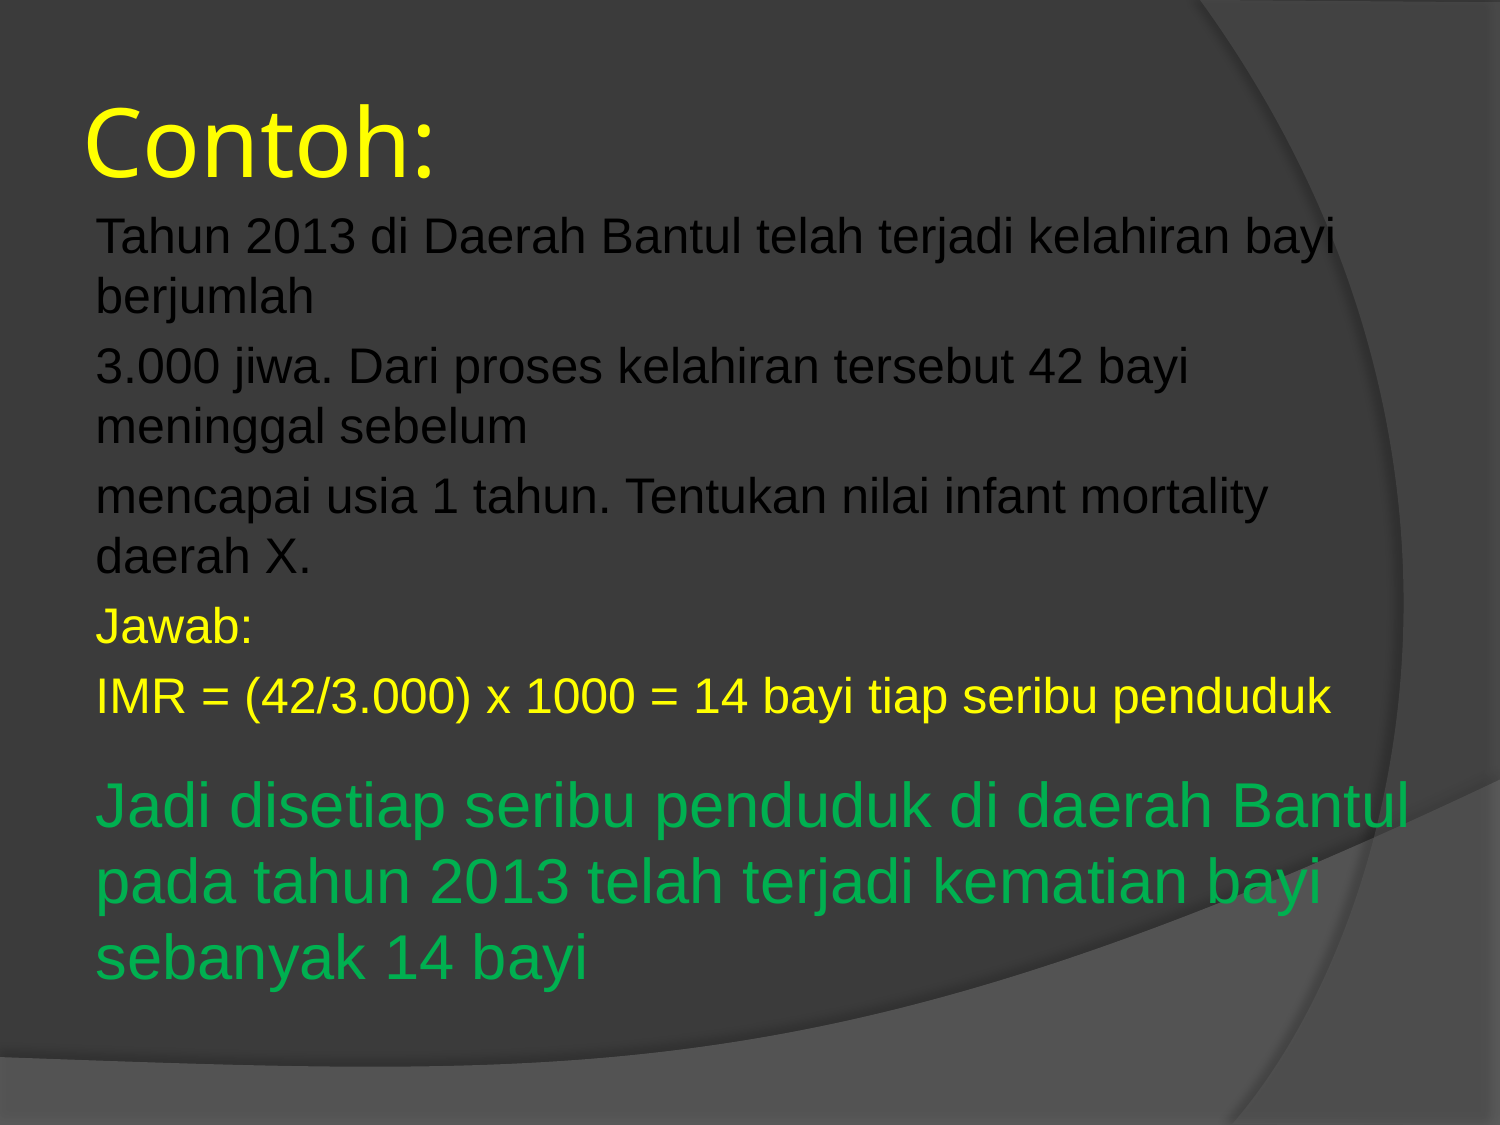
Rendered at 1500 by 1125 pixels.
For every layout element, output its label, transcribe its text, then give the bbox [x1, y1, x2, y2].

title Contoh: [75, 45, 1300, 196]
list Tahun 2013 di Daerah Bantul telah terjadi kelahiran bayi berjumlah 3.000 jiwa. Dari proses kelahiran tersebut 42 bayi meninggal sebelum mencapai usia 1 tahun. Tentukan nilai infant mortality daerah X. Jawab: IMR = (42/3.000) x 1000 = 14 bayi tiap seribu penduduk Jadi disetiap seribu penduduk di daerah Bantul pada tahun 2013 telah terjadi kematian bayi sebanyak 14 bayi [75, 196, 1447, 1005]
